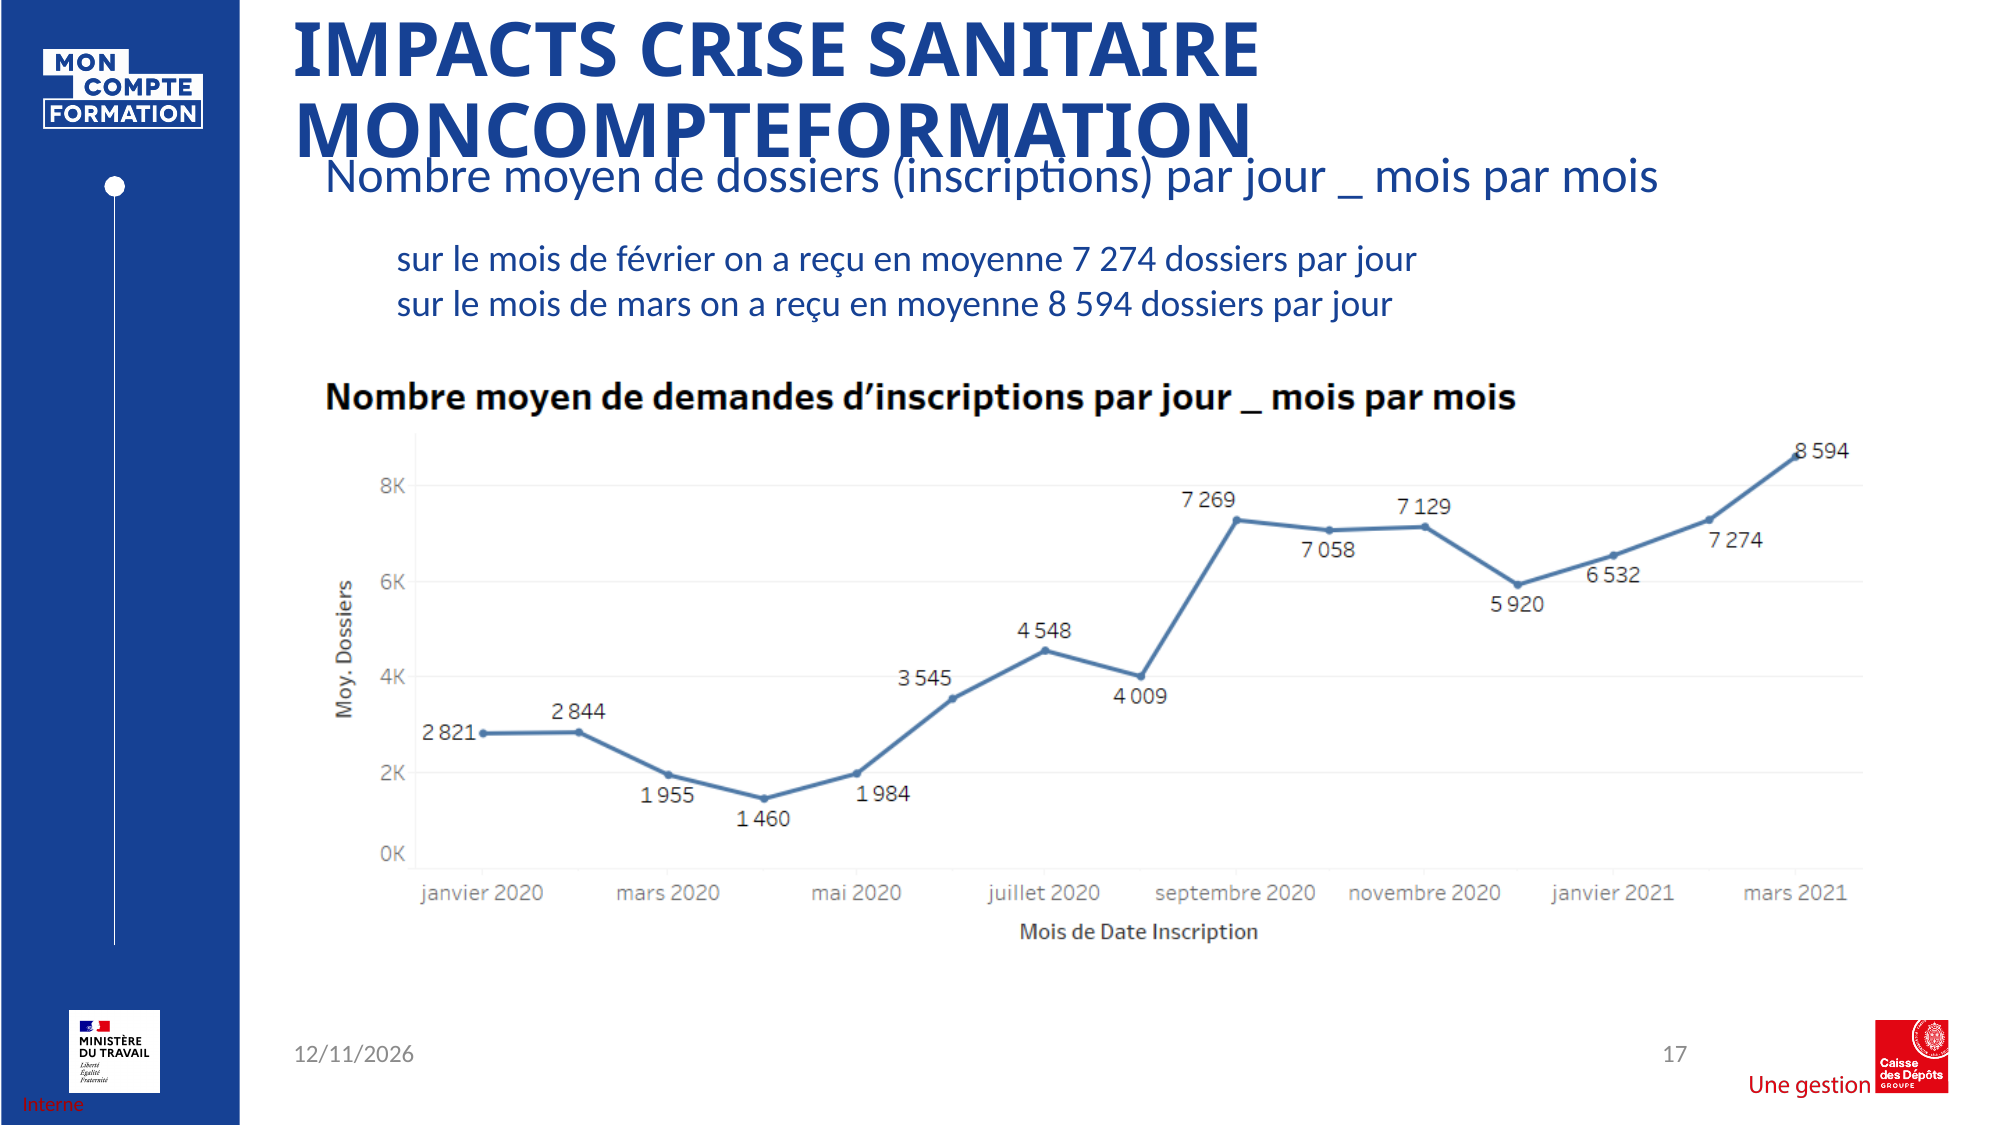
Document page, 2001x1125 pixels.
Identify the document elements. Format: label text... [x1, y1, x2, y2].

text_box sur le mois de février on a reçu en moyenne 7 274 dossiers par jour sur le mois de mars on a reçu en moyenne 8 594 dossiers par jour [381, 226, 1533, 361]
title Impacts crise sanitaire moncompteformation [278, 13, 1863, 173]
picture [69, 1010, 160, 1093]
picture [318, 361, 1863, 956]
picture [43, 49, 203, 129]
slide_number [278, 1022, 486, 1082]
slide_number 17 [1581, 1022, 1703, 1082]
text_box Nombre moyen de dossiers (inscriptions) par jour _ mois par mois [310, 134, 1675, 210]
picture [1750, 1076, 1870, 1098]
